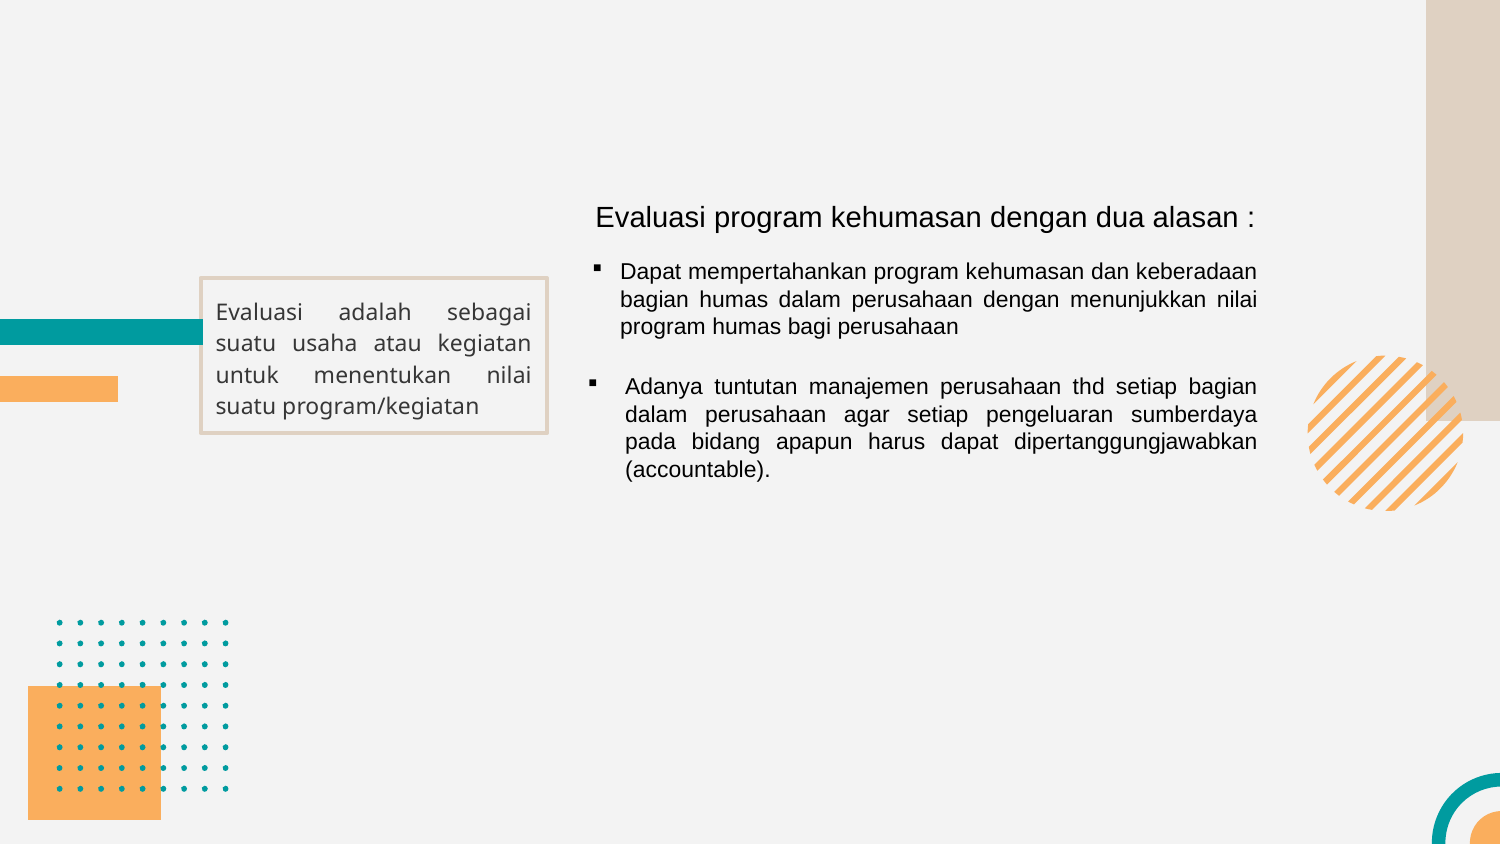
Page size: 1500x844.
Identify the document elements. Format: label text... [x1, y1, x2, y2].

subtitle Evaluasi adalah sebagai suatu usaha atau kegiatan untuk menentukan nilai suatu program/kegiatan [199, 276, 549, 353]
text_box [27, 355, 1464, 820]
text_box Dapat mempertahankan program kehumasan dan keberadaan bagian humas dalam perusahaan dengan menunjukkan nilai program humas bagi perusahaan [577, 249, 1273, 347]
text_box Evaluasi program kehumasan dengan dua alasan : [580, 190, 1272, 241]
text_box [0, 318, 204, 345]
